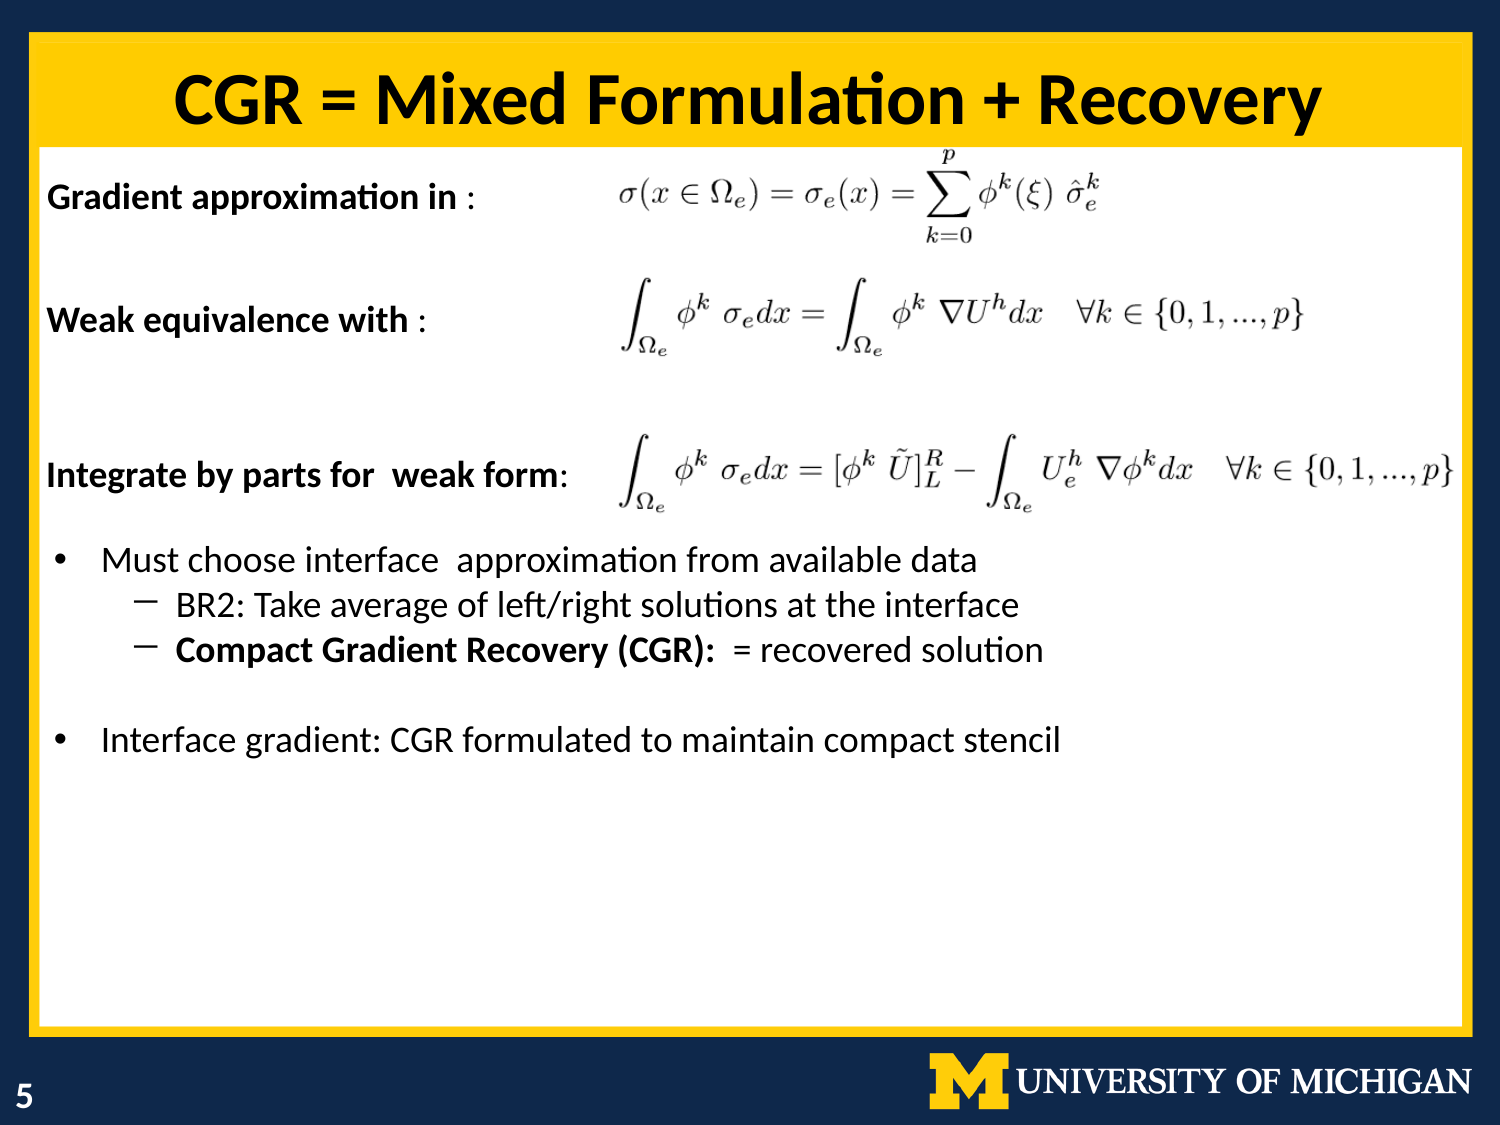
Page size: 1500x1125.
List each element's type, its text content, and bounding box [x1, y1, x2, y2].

picture [0, 0, 1500, 1125]
text_box CGR = Mixed Formulation + Recovery [36, 42, 1462, 148]
text_box 5 [0, 1063, 162, 1124]
